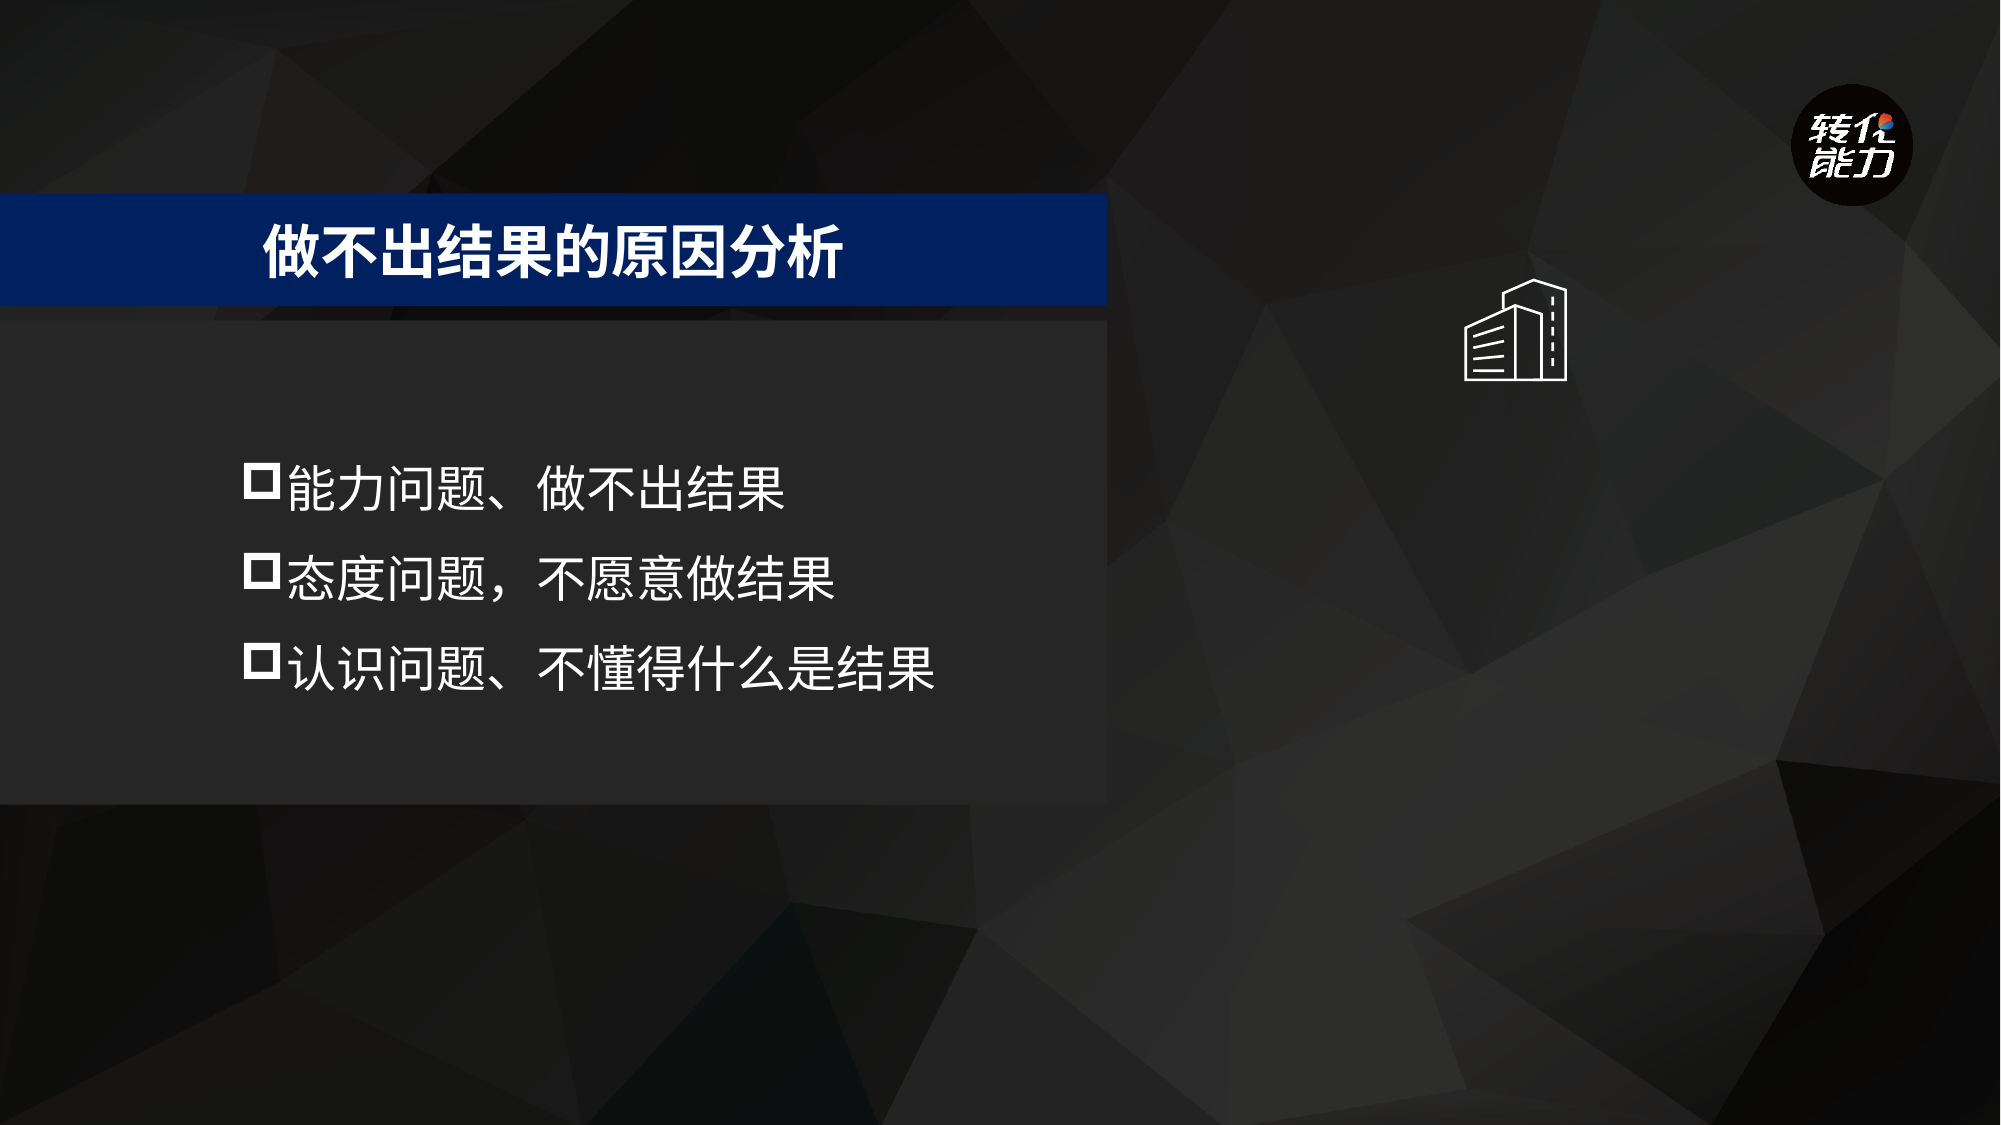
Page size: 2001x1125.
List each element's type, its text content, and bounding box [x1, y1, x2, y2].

text_box 能力问题、做不出结果 态度问题，不愿意做结果 认识问题、不懂得什么是结果 [0, 319, 1108, 806]
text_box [1465, 279, 1566, 380]
picture [0, 0, 2001, 1125]
text_box 做不出结果的原因分析 [0, 192, 1108, 307]
